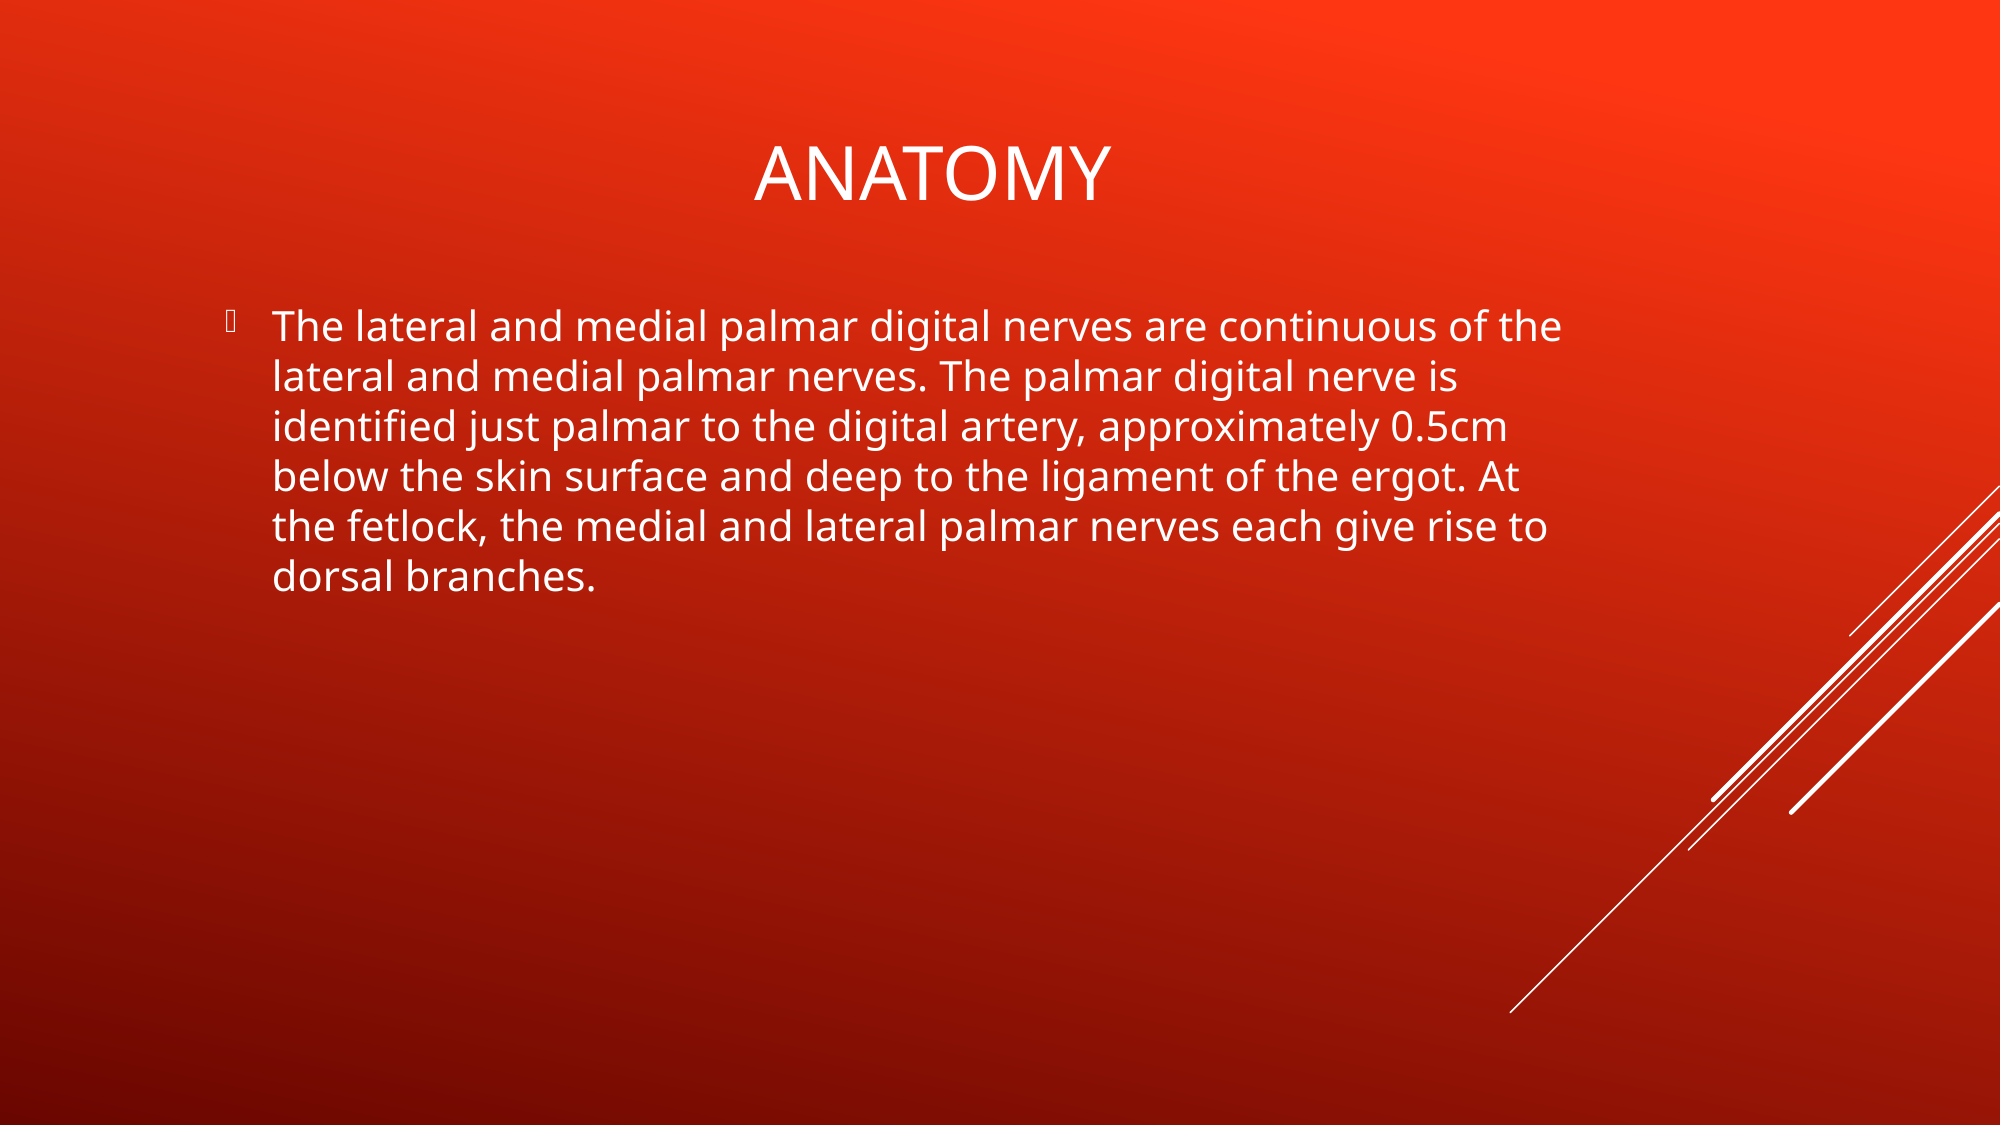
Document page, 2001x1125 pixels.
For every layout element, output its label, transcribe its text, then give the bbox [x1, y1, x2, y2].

list The lateral and medial palmar digital nerves are continuous of the lateral and medial palmar nerves. The palmar digital nerve is identified just palmar to the digital artery, approximately 0.5cm below the skin surface and deep to the ligament of the ergot. At the fetlock, the medial and lateral palmar nerves each give rise to dorsal branches. [210, 119, 1611, 780]
title ANATOMY [183, 47, 1683, 295]
